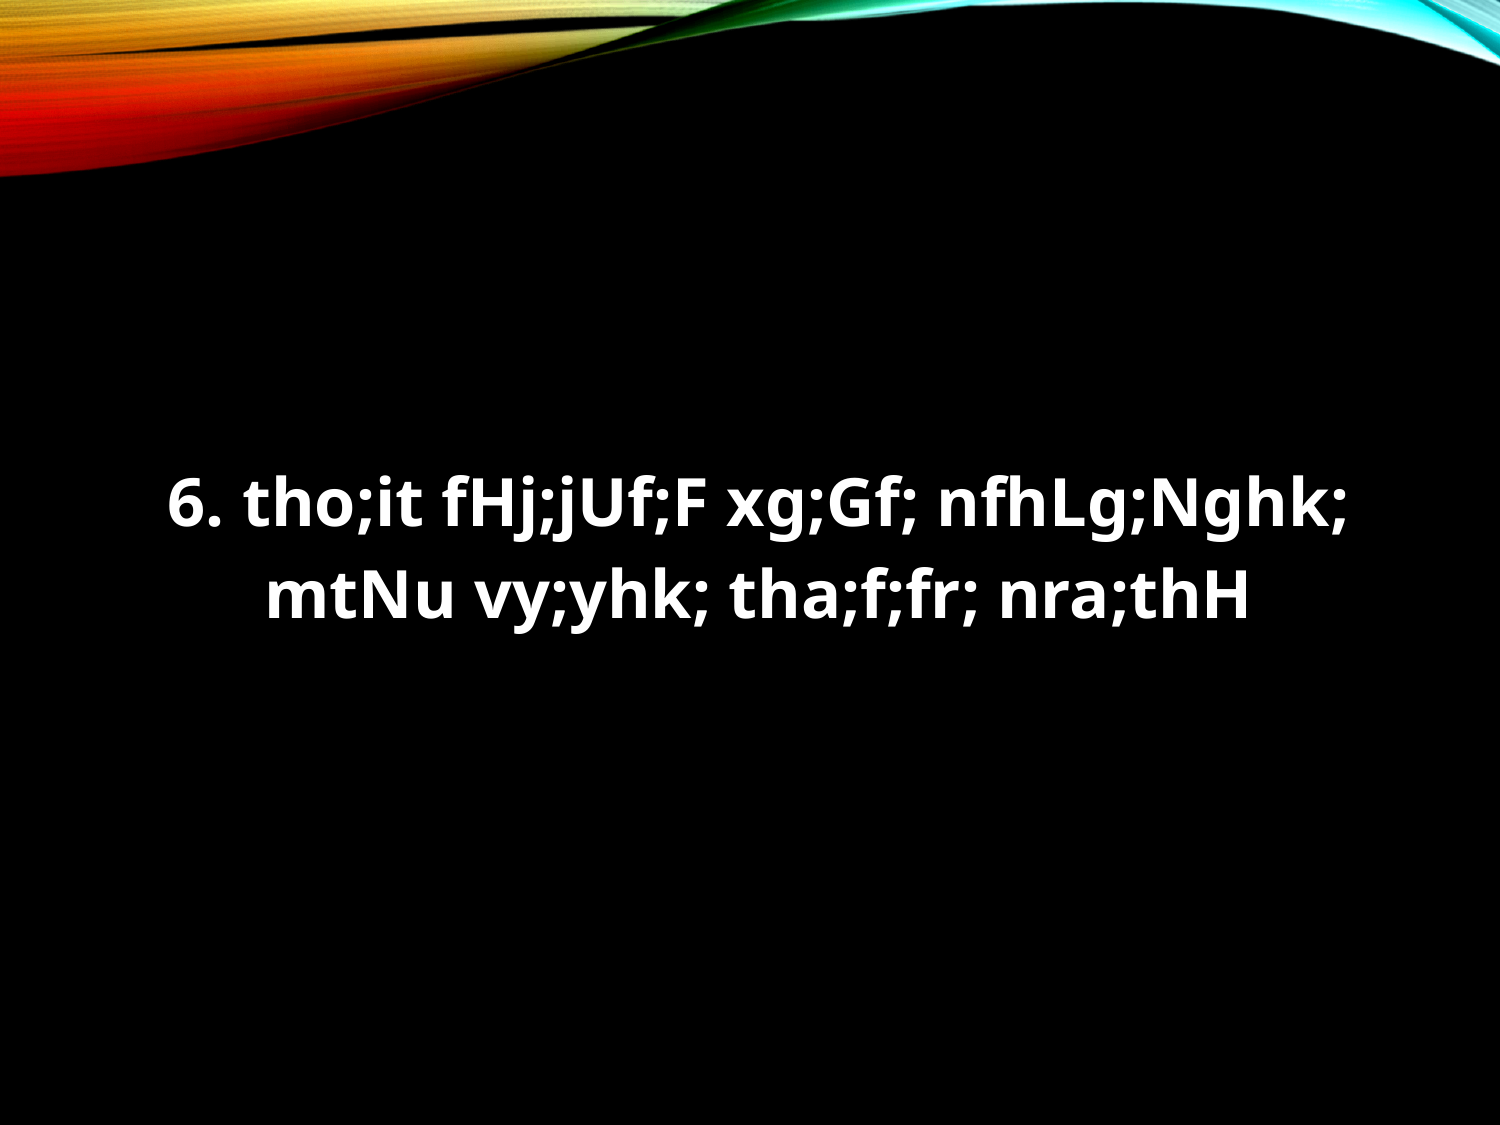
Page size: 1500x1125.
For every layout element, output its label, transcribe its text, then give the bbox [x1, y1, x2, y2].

list 6. tho;it fHj;jUf;F xg;Gf; nfhLg;Nghk; mtNu vy;yhk; tha;f;fr; nra;thH [97, 360, 1403, 1028]
picture [0, 0, 1500, 178]
